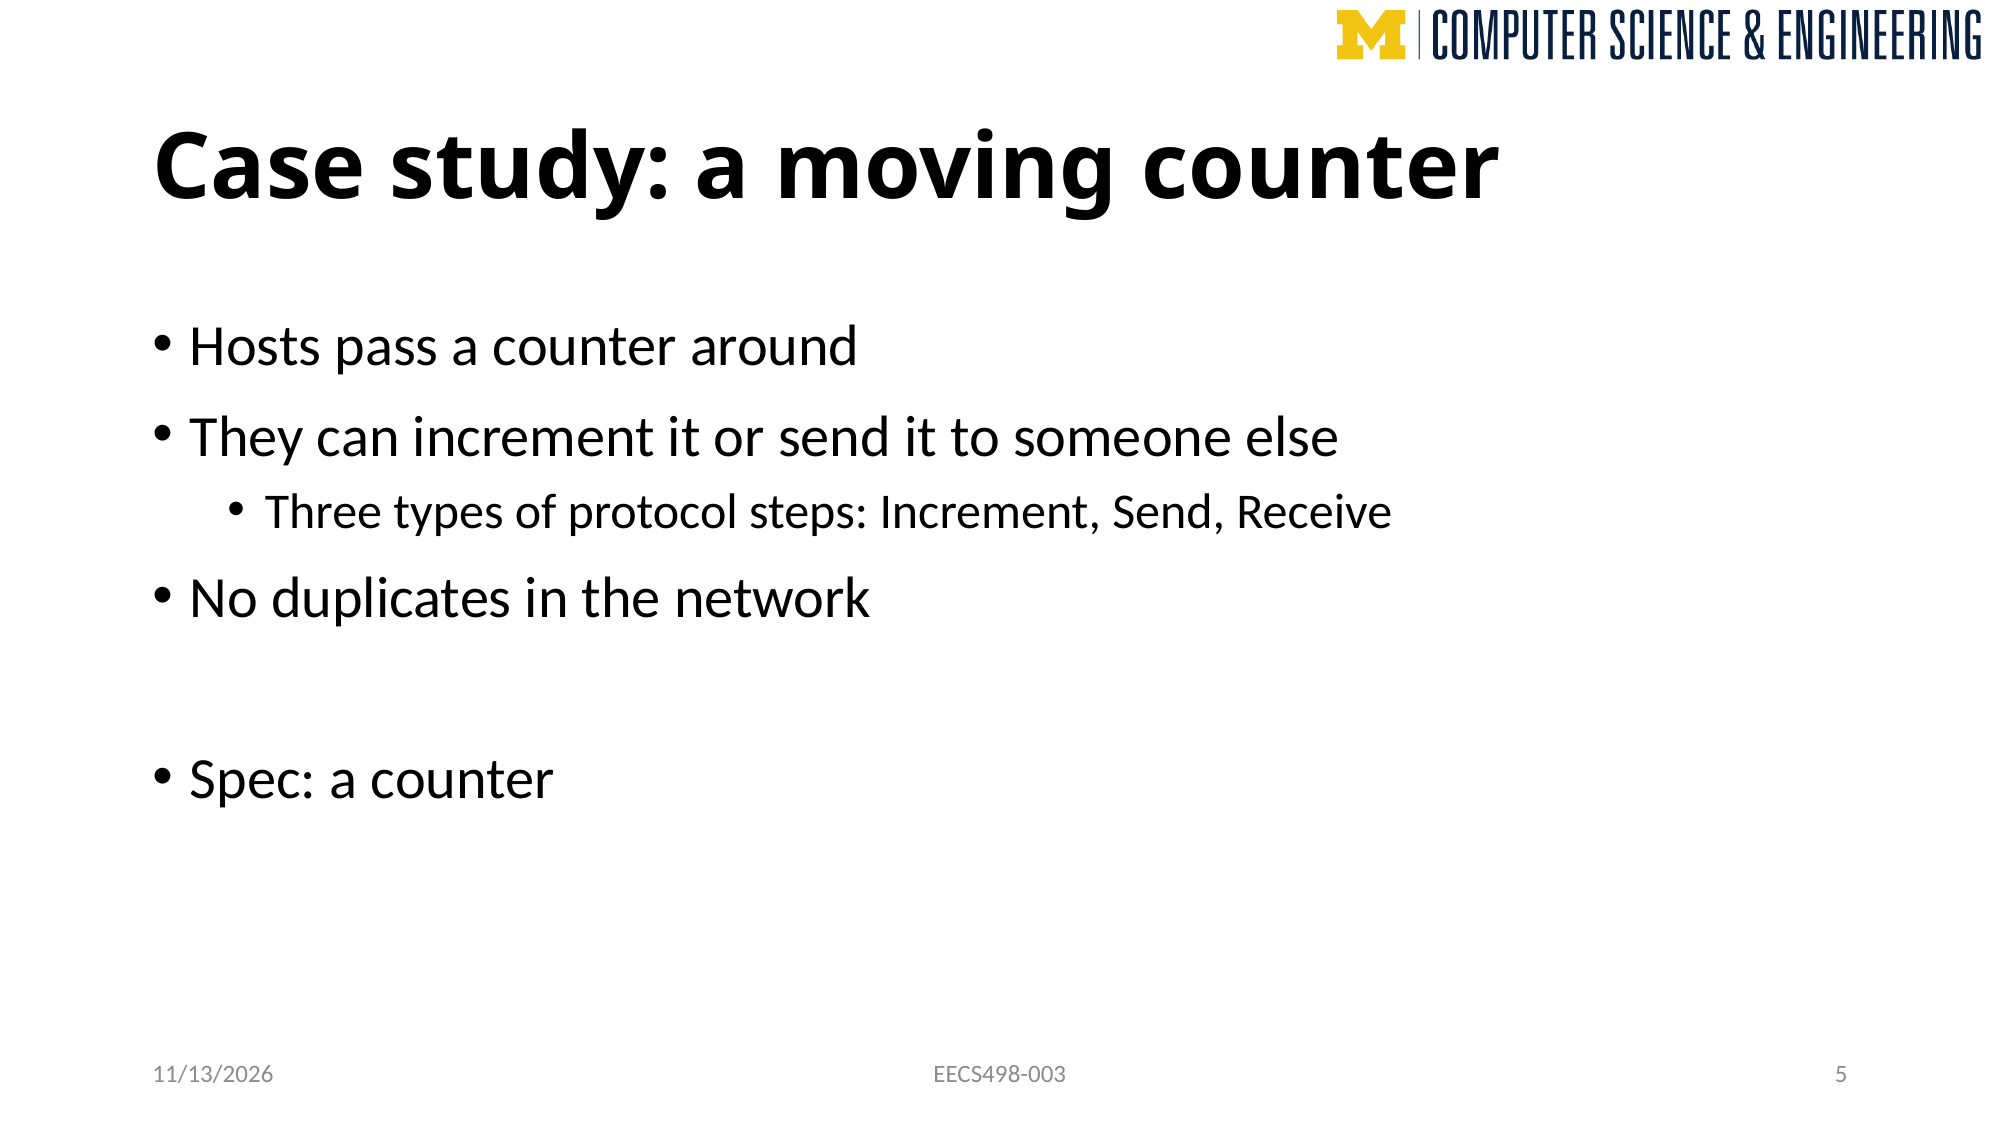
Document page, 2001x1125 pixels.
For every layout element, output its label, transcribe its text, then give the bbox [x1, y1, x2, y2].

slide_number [137, 1042, 588, 1103]
slide_number 5 [1412, 1042, 1863, 1103]
picture [1337, 9, 1981, 60]
footer EECS498-003 [662, 1042, 1338, 1103]
title Case study: a moving counter [137, 59, 1863, 278]
list Hosts pass a counter around They can increment it or send it to someone else Three types of protocol steps: Increment, Send, Receive No duplicates in the network Spec: a counter [137, 299, 1863, 1014]
